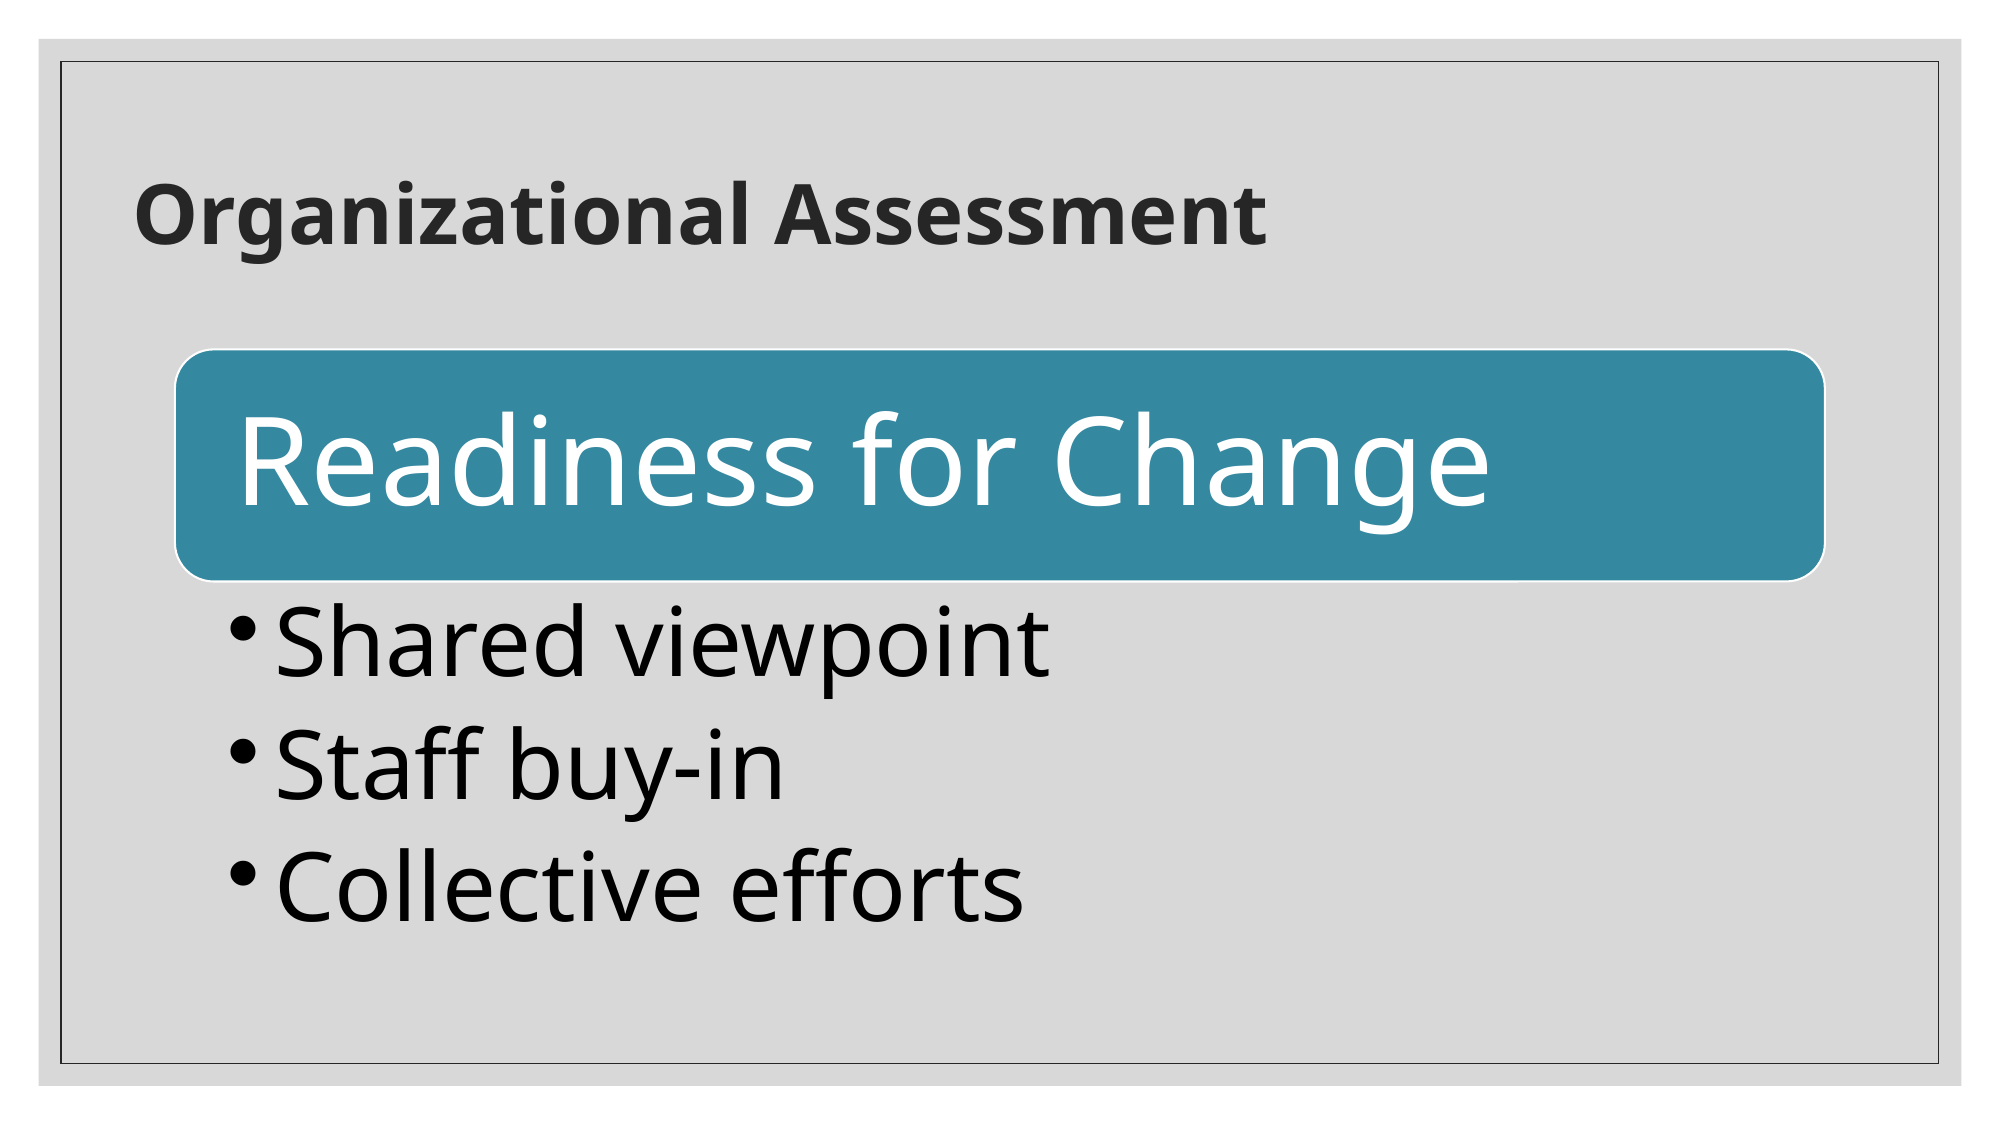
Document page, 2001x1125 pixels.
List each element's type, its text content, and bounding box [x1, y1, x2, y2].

title Organizational Assessment [117, 105, 1825, 331]
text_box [174, 344, 1825, 977]
